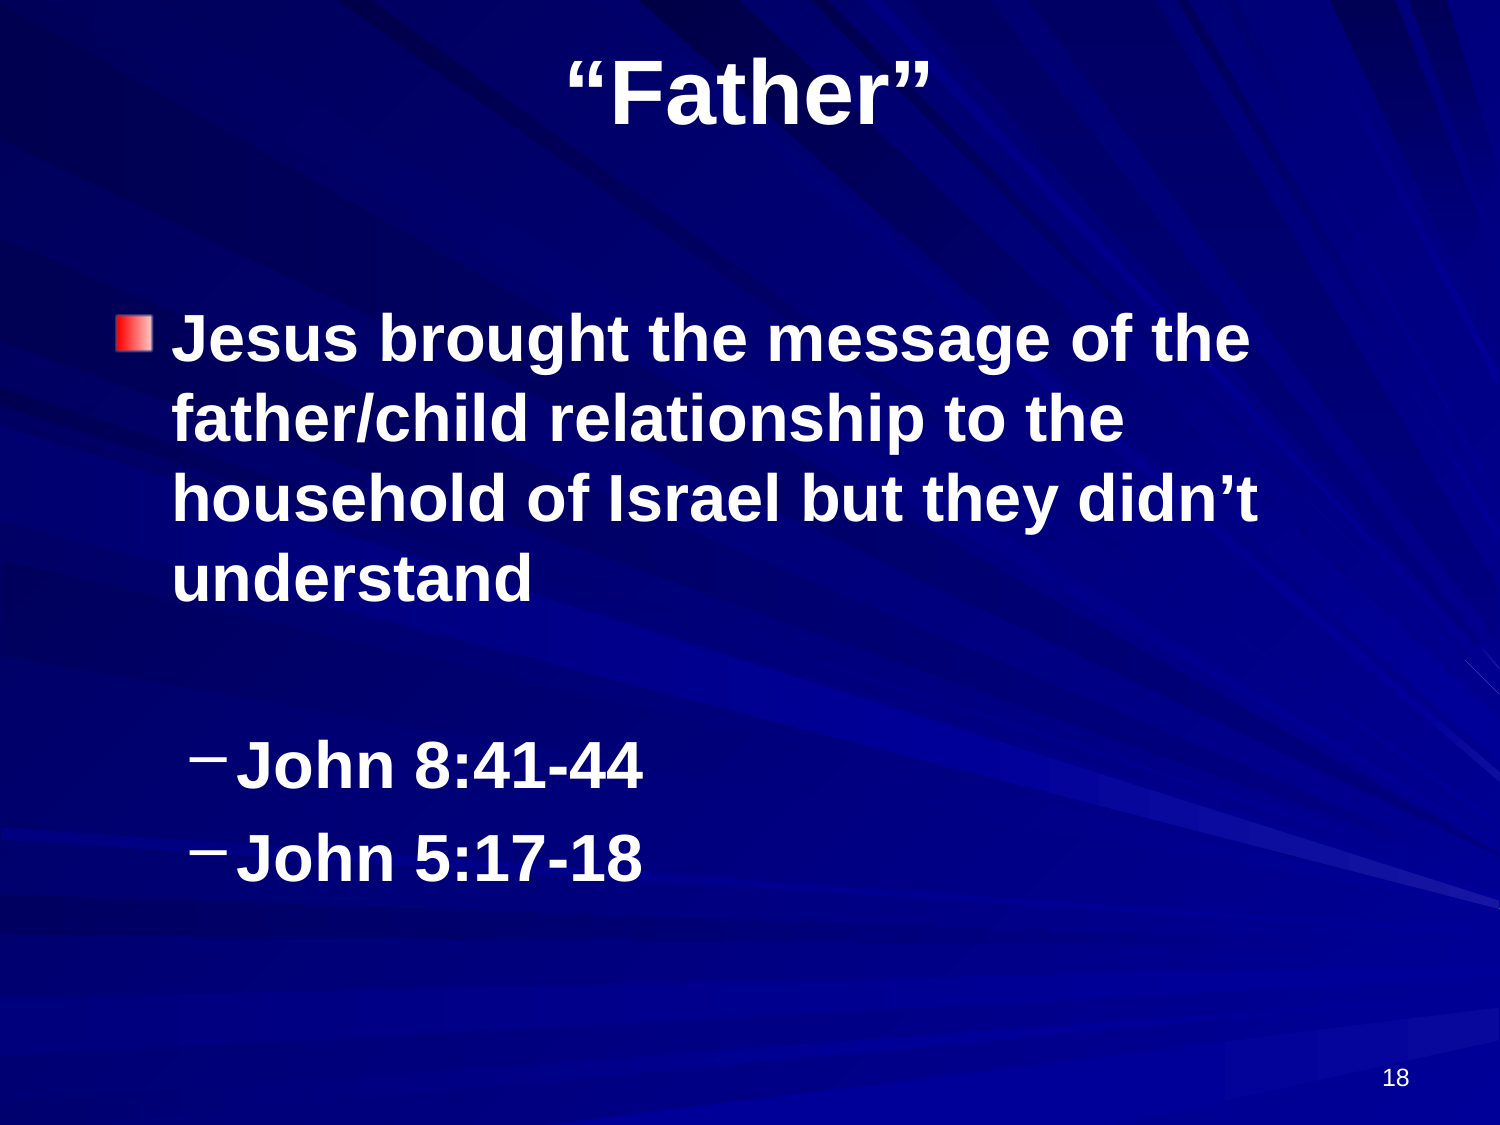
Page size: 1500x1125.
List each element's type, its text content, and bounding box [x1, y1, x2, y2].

slide_number 18 [1074, 1023, 1426, 1100]
picture [114, 313, 157, 356]
title “Father” [49, 24, 1451, 151]
list Jesus brought the message of the father/child relationship to the household of Israel but they didn’t understand John 8:41-44 John 5:17-18 [99, 287, 1388, 926]
